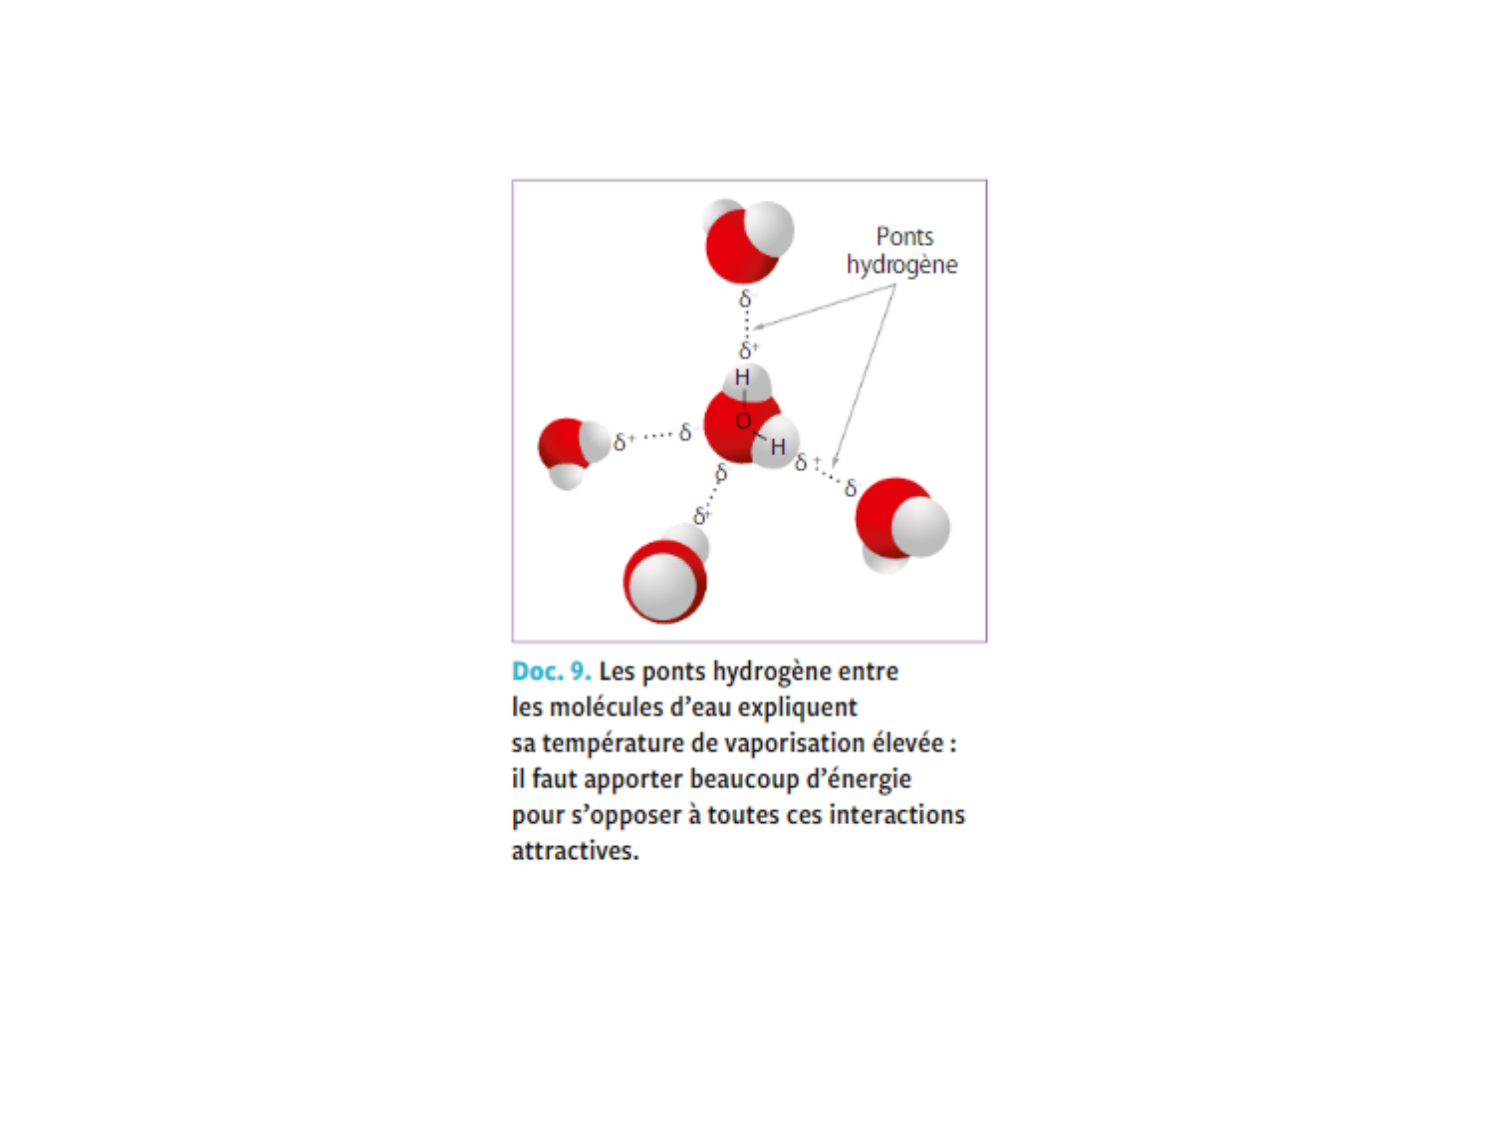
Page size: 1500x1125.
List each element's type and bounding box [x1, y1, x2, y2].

picture [489, 160, 1011, 882]
